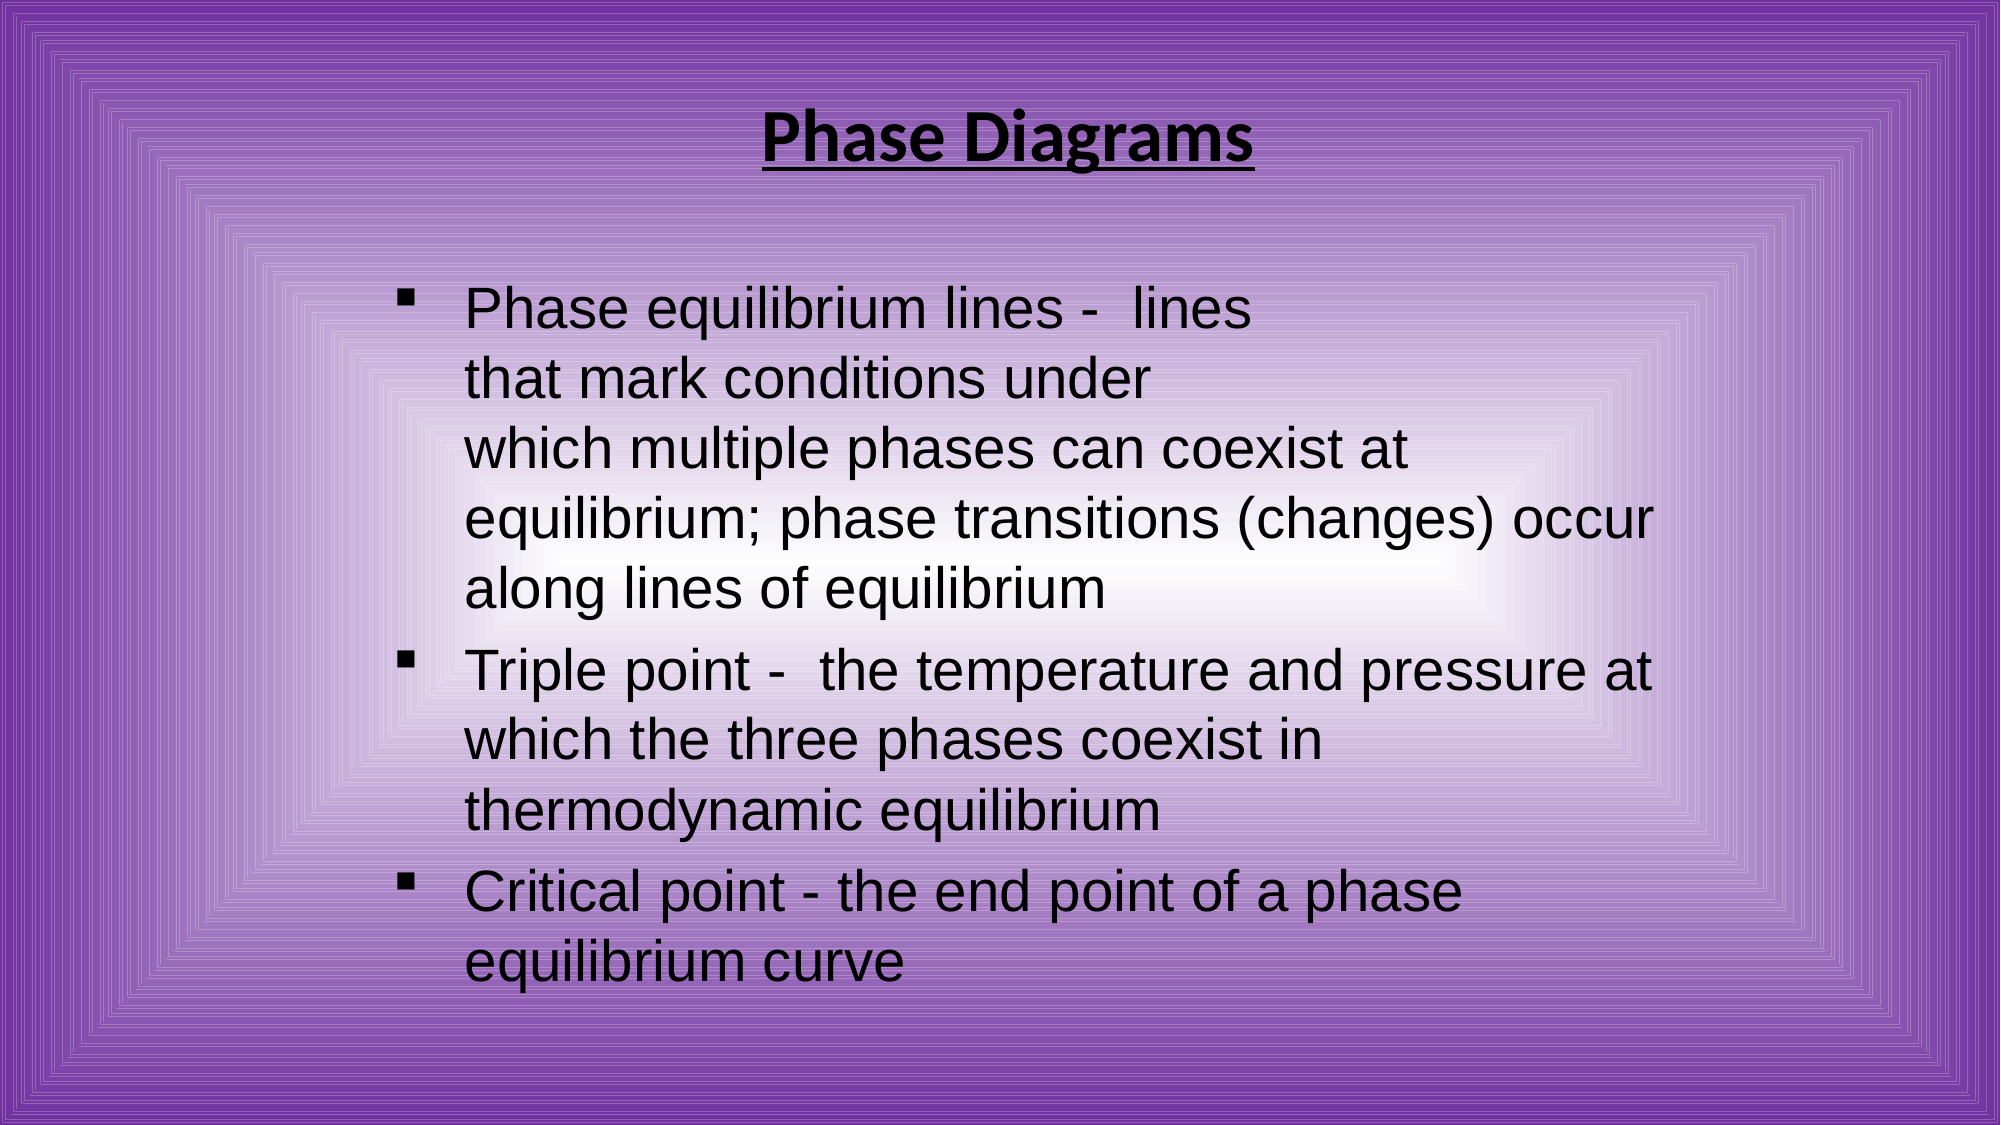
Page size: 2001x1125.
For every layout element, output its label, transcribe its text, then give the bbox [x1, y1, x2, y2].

text_box Phase Diagrams [746, 79, 1352, 262]
text_box Phase equilibrium lines - lines that mark conditions under which multiple phases can coexist at equilibrium; phase transitions (changes) occur along lines of equilibrium Triple point - the temperature and pressure at which the three phases coexist in thermodynamic equilibrium Critical point - the end point of a phase equilibrium curve [301, 262, 1702, 1030]
